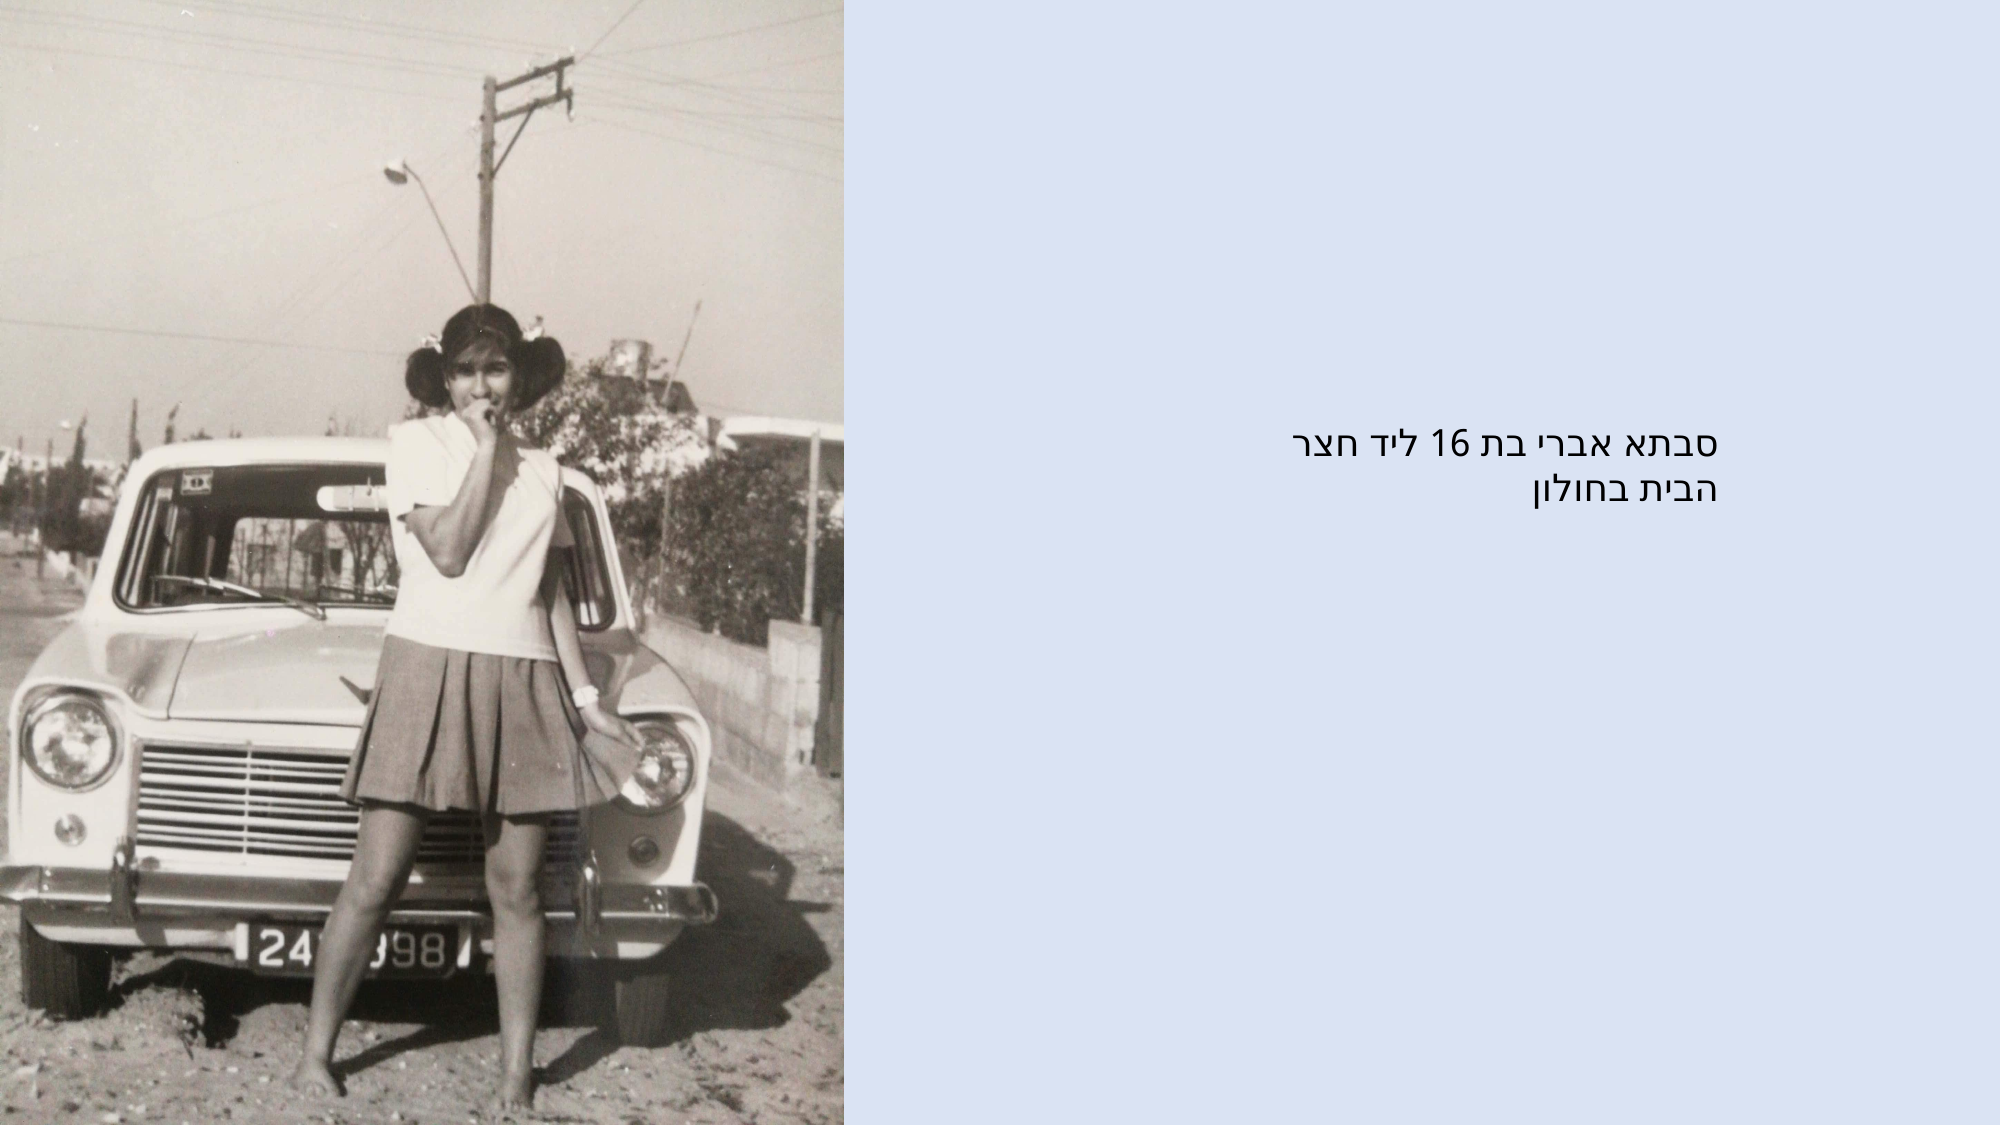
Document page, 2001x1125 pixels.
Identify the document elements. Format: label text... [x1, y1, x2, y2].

text_box סבתא אברי בת 16 ליד חצר הבית בחולון [1194, 411, 1734, 517]
picture [0, 0, 844, 1125]
